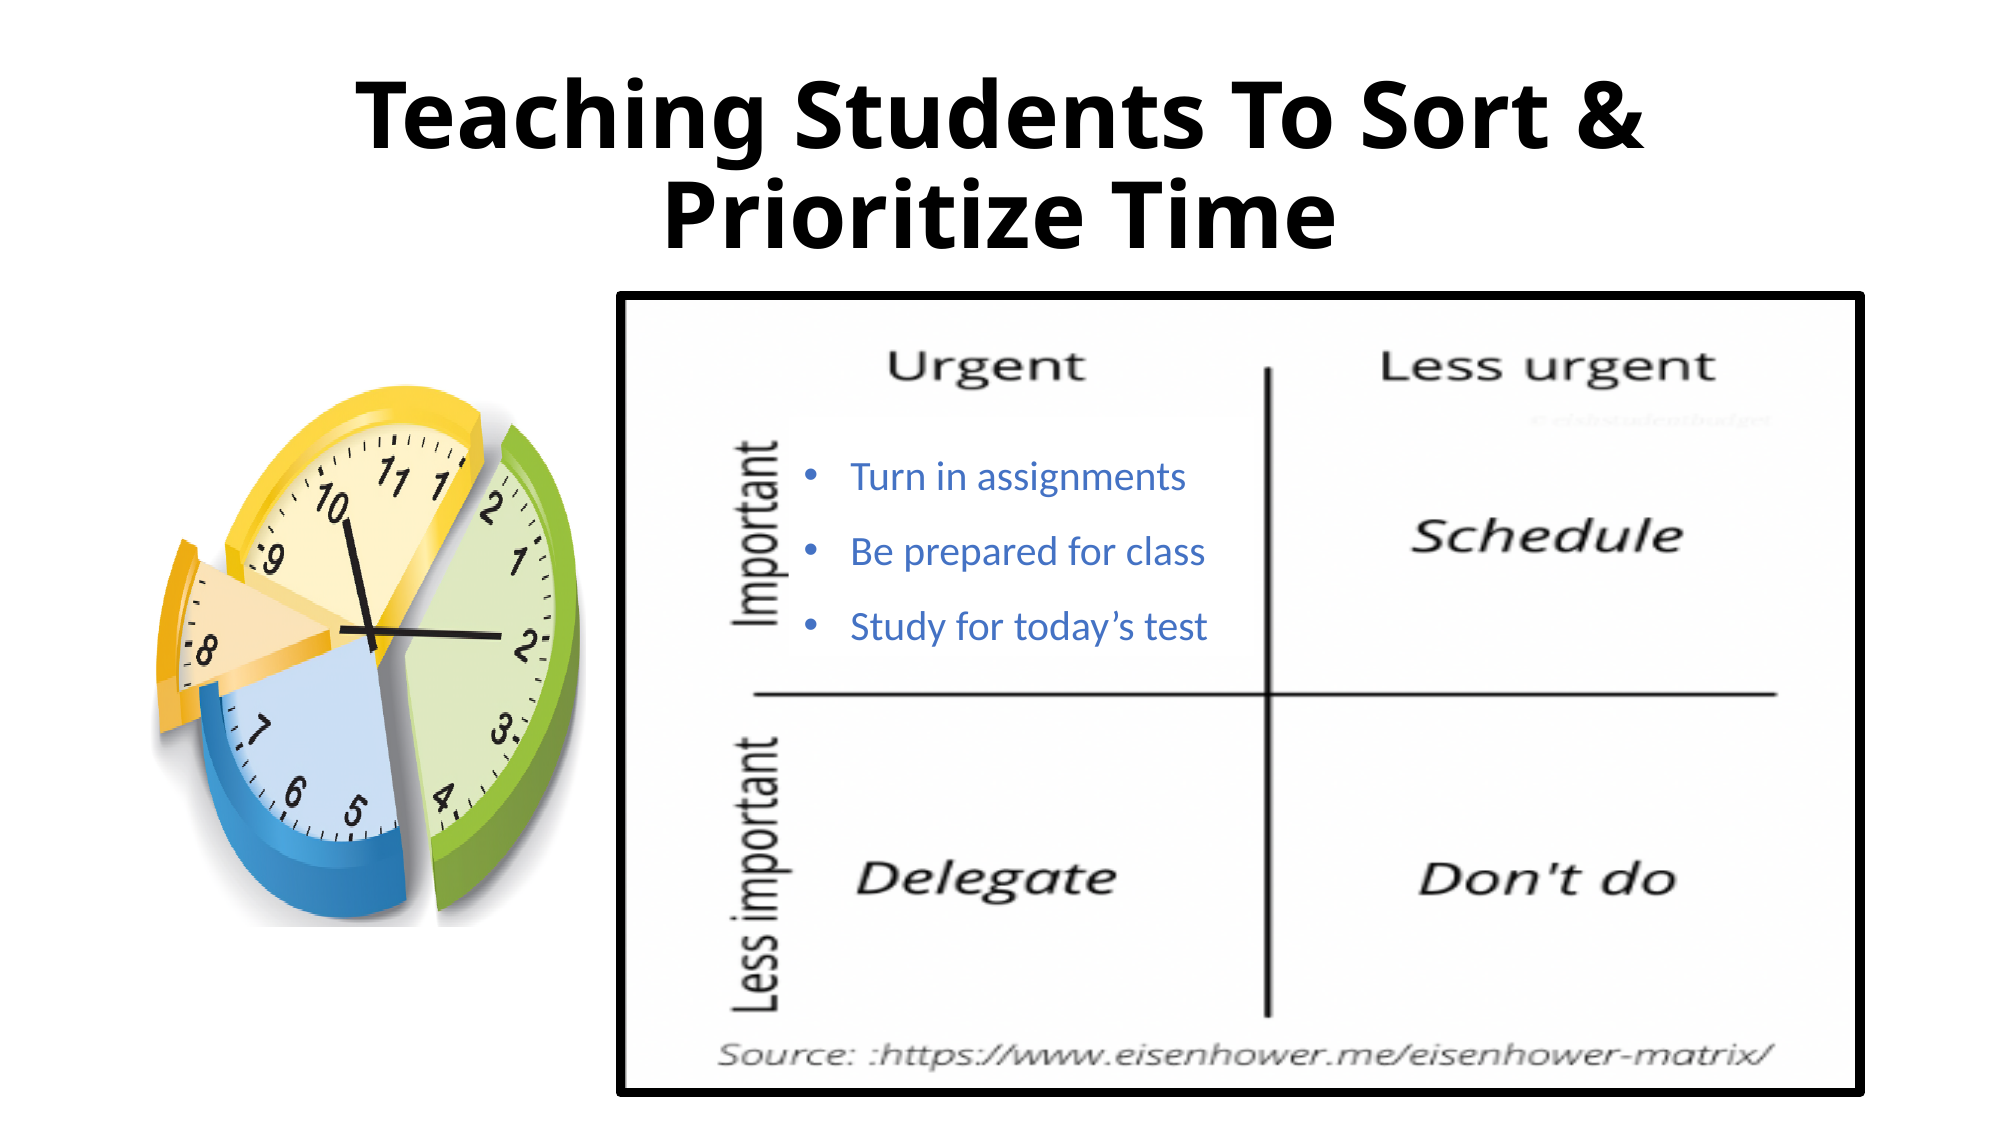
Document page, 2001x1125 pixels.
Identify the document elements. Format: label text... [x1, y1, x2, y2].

title Teaching Students To Sort & Prioritize Time [137, 59, 1863, 278]
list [624, 299, 1856, 1088]
picture [148, 369, 586, 927]
